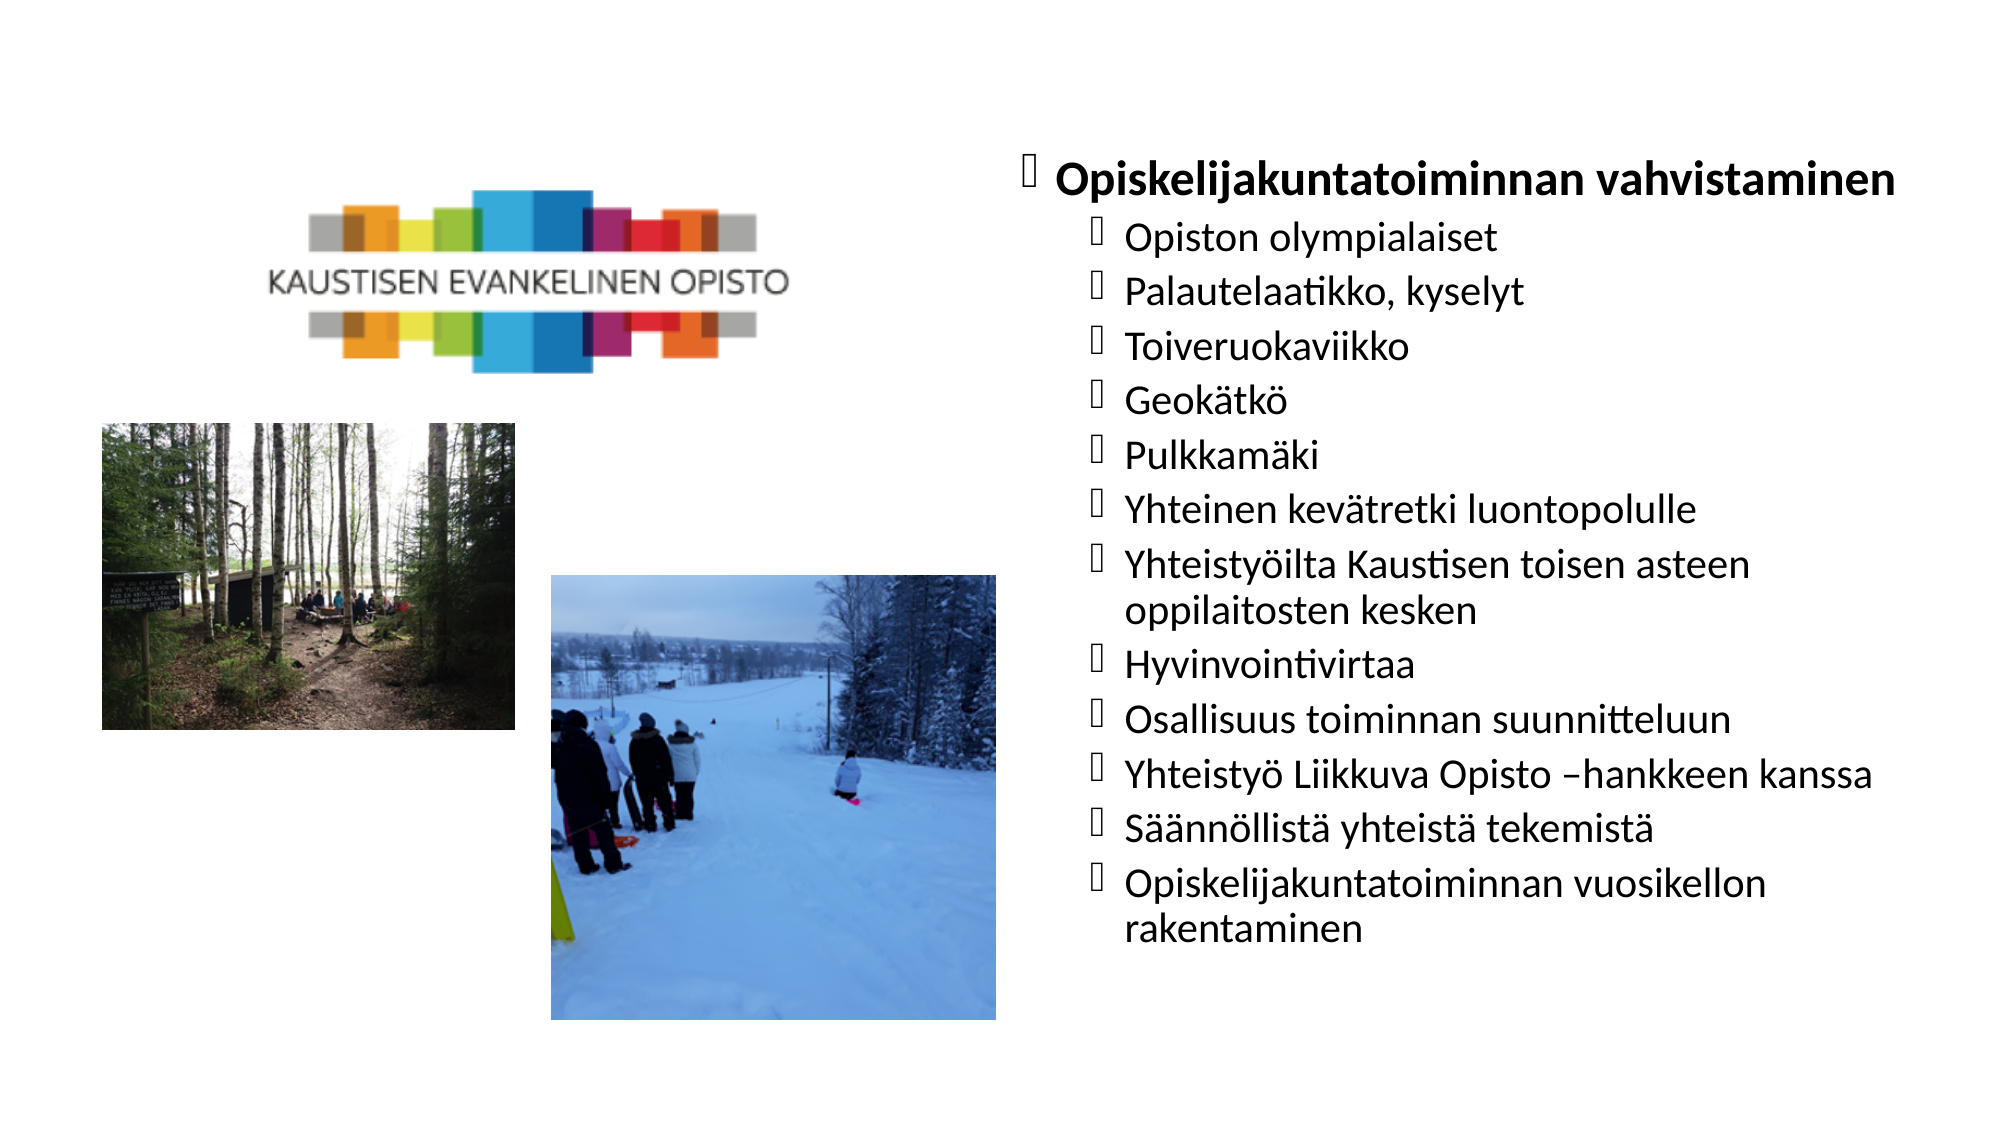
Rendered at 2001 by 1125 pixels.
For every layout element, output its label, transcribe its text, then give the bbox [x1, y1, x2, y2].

list Opiskelijakuntatoiminnan vahvistaminen Opiston olympialaiset Palautelaatikko, kyselyt Toiveruokaviikko Geokätkö Pulkkamäki Yhteinen kevätretki luontopolulle Yhteistyöilta Kaustisen toisen asteen oppilaitosten kesken Hyvinvointivirtaa Osallisuus toiminnan suunnitteluun Yhteistyö Liikkuva Opisto –hankkeen kanssa Säännöllistä yhteistä tekemistä Opiskelijakuntatoiminnan vuosikellon rakentaminen [1006, 144, 1932, 968]
picture [551, 575, 996, 1020]
picture [102, 134, 810, 730]
